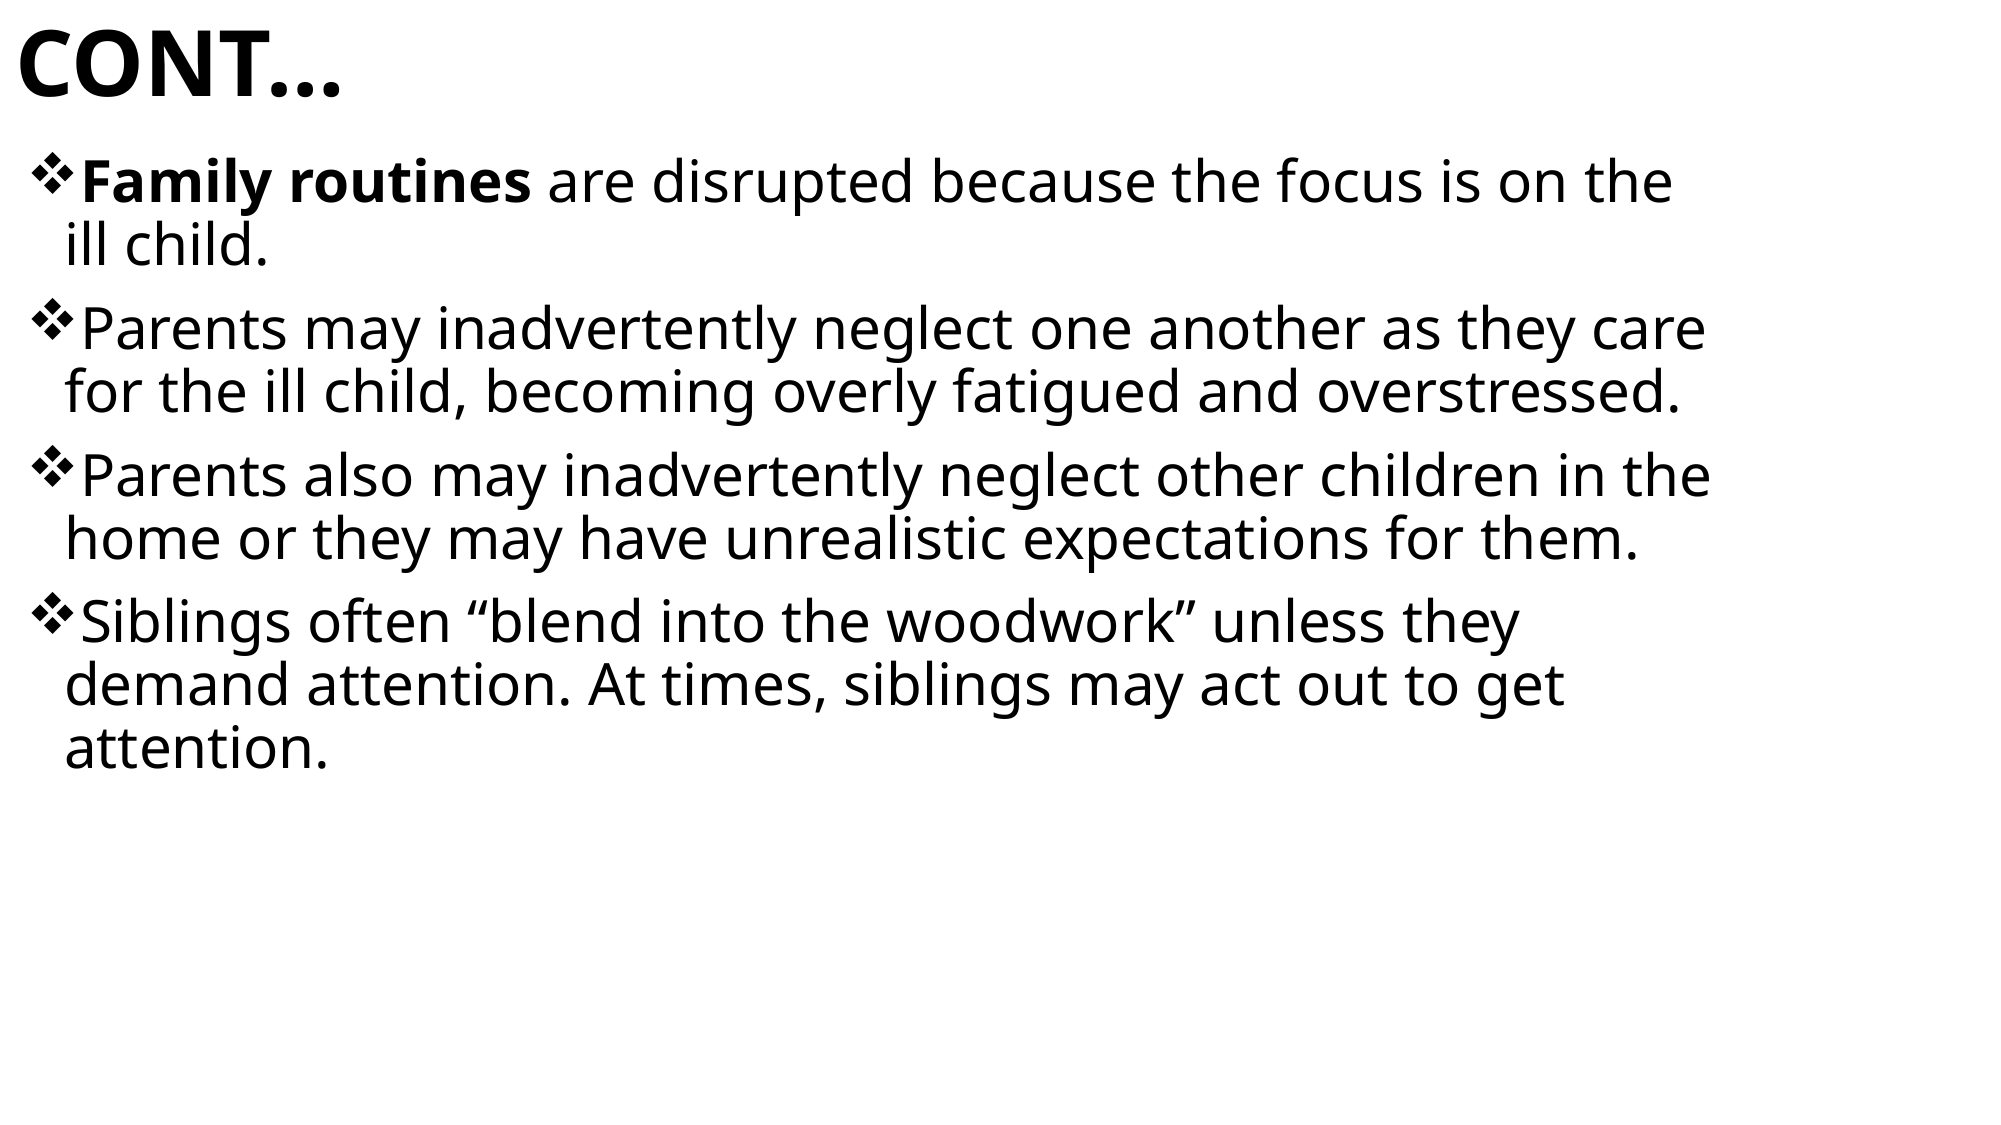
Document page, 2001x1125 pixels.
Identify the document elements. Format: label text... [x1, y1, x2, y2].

title CONT… [0, 0, 1725, 176]
list Family routines are disrupted because the focus is on the ill child. Parents may inadvertently neglect one another as they care for the ill child, becoming overly fatigued and overstressed. Parents also may inadvertently neglect other children in the home or they may have unrealistic expectations for them. Siblings often “blend into the woodwork” unless they demand attention. At times, siblings may act out to get attention. [11, 144, 1737, 944]
